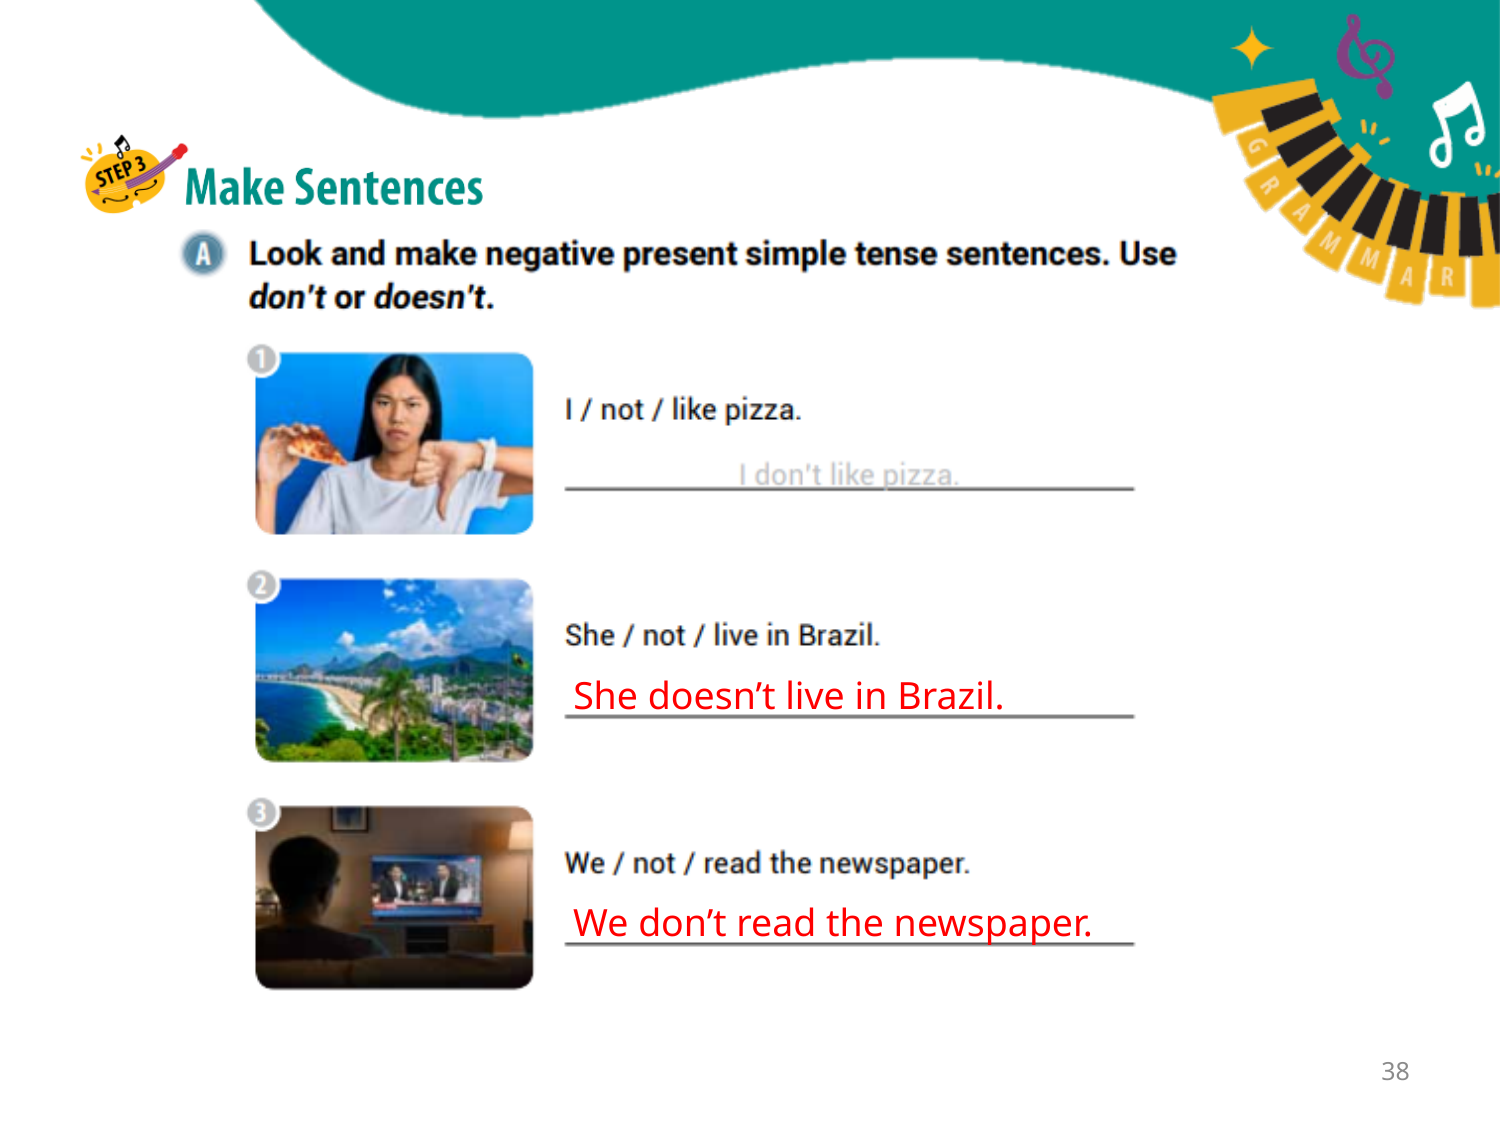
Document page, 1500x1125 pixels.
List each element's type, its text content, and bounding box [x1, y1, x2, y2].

slide_number 38 [1074, 1042, 1425, 1103]
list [147, 208, 1247, 1013]
picture [64, 0, 1500, 325]
